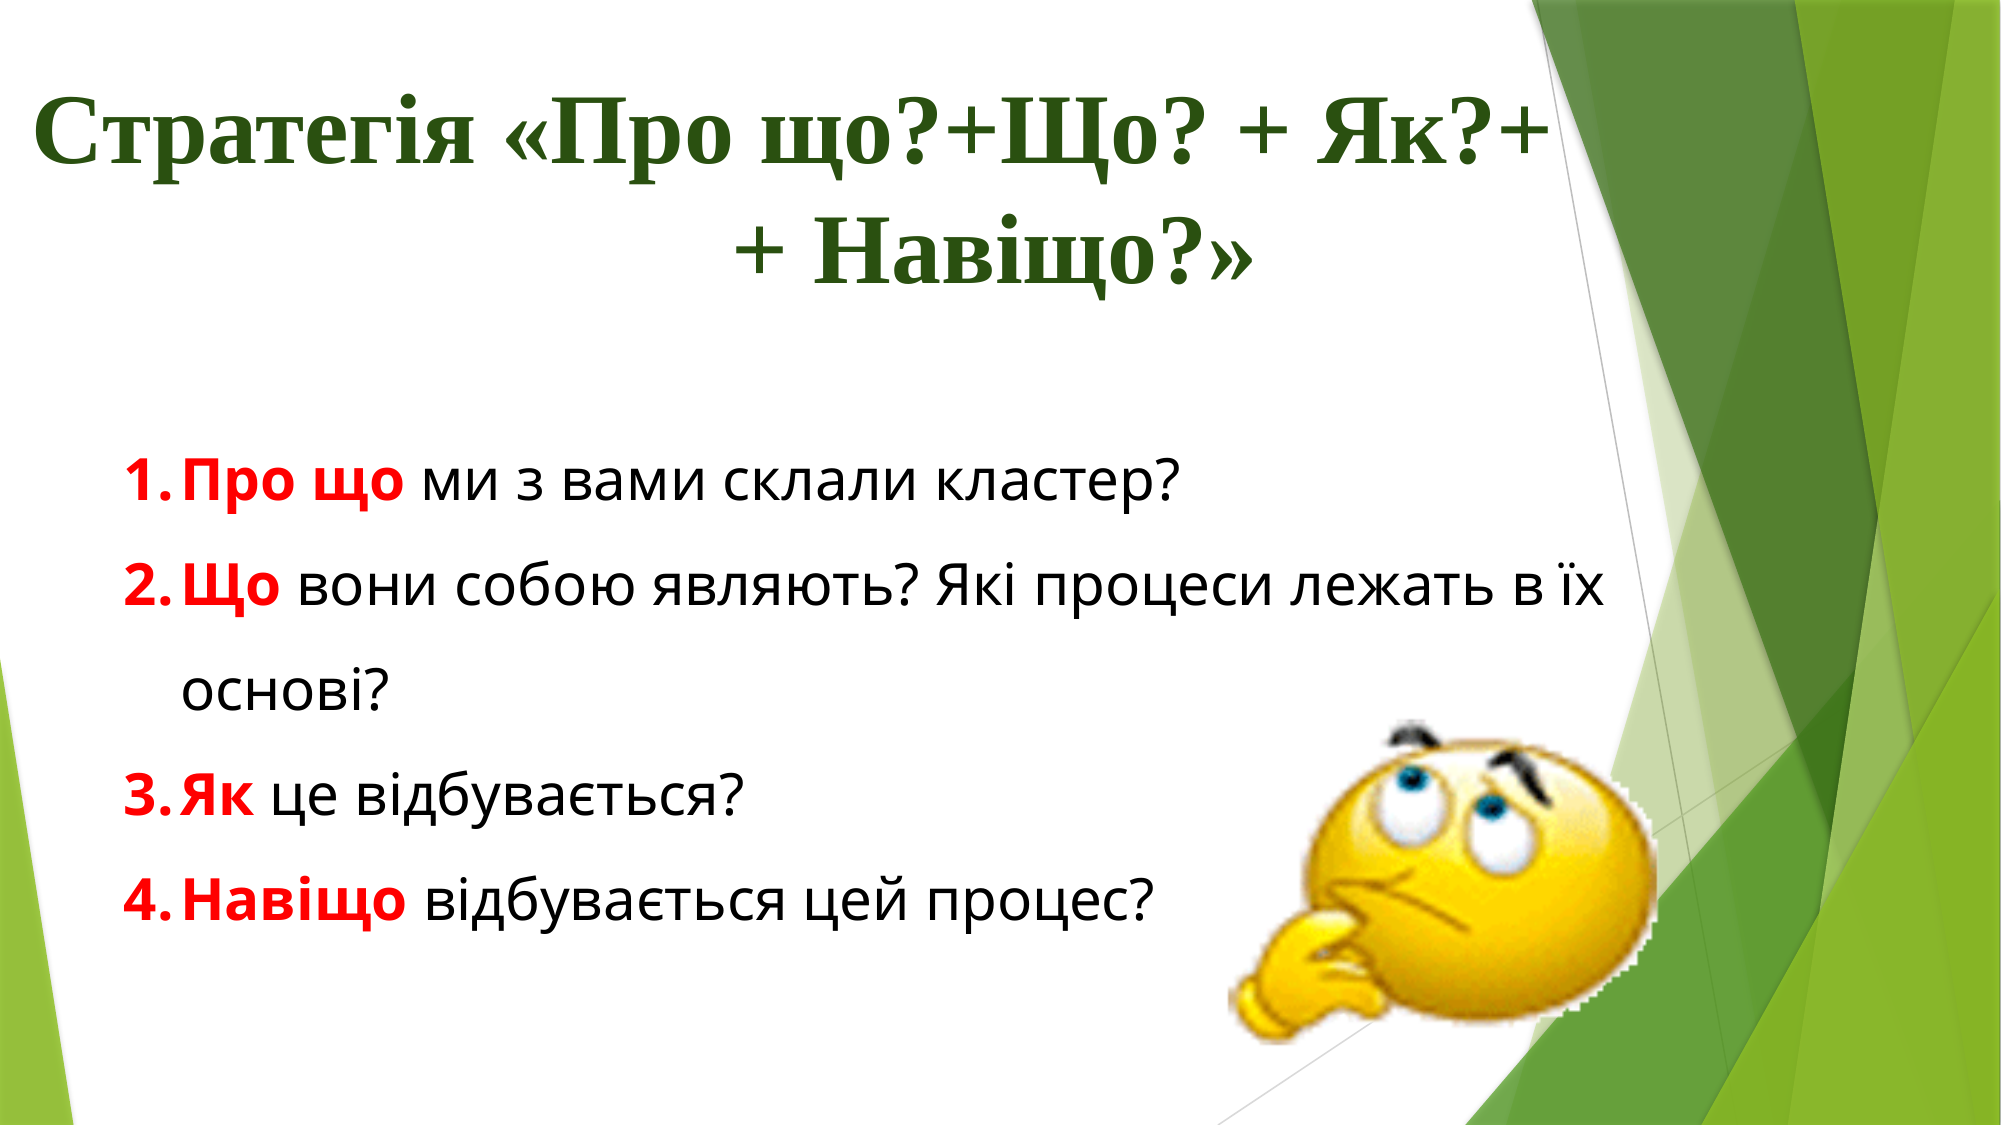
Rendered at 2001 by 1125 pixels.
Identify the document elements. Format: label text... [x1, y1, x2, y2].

text_box Стратегія «Про що?+Що? + Як?+ + Навіщо?» [16, 56, 1613, 432]
picture [1174, 562, 1691, 1079]
text_box Про що ми з вами склали кластер? Що вони собою являють? Які процеси лежать в їх основі? Як це відбувається? Навіщо відбувається цей процес? [109, 400, 1765, 1045]
